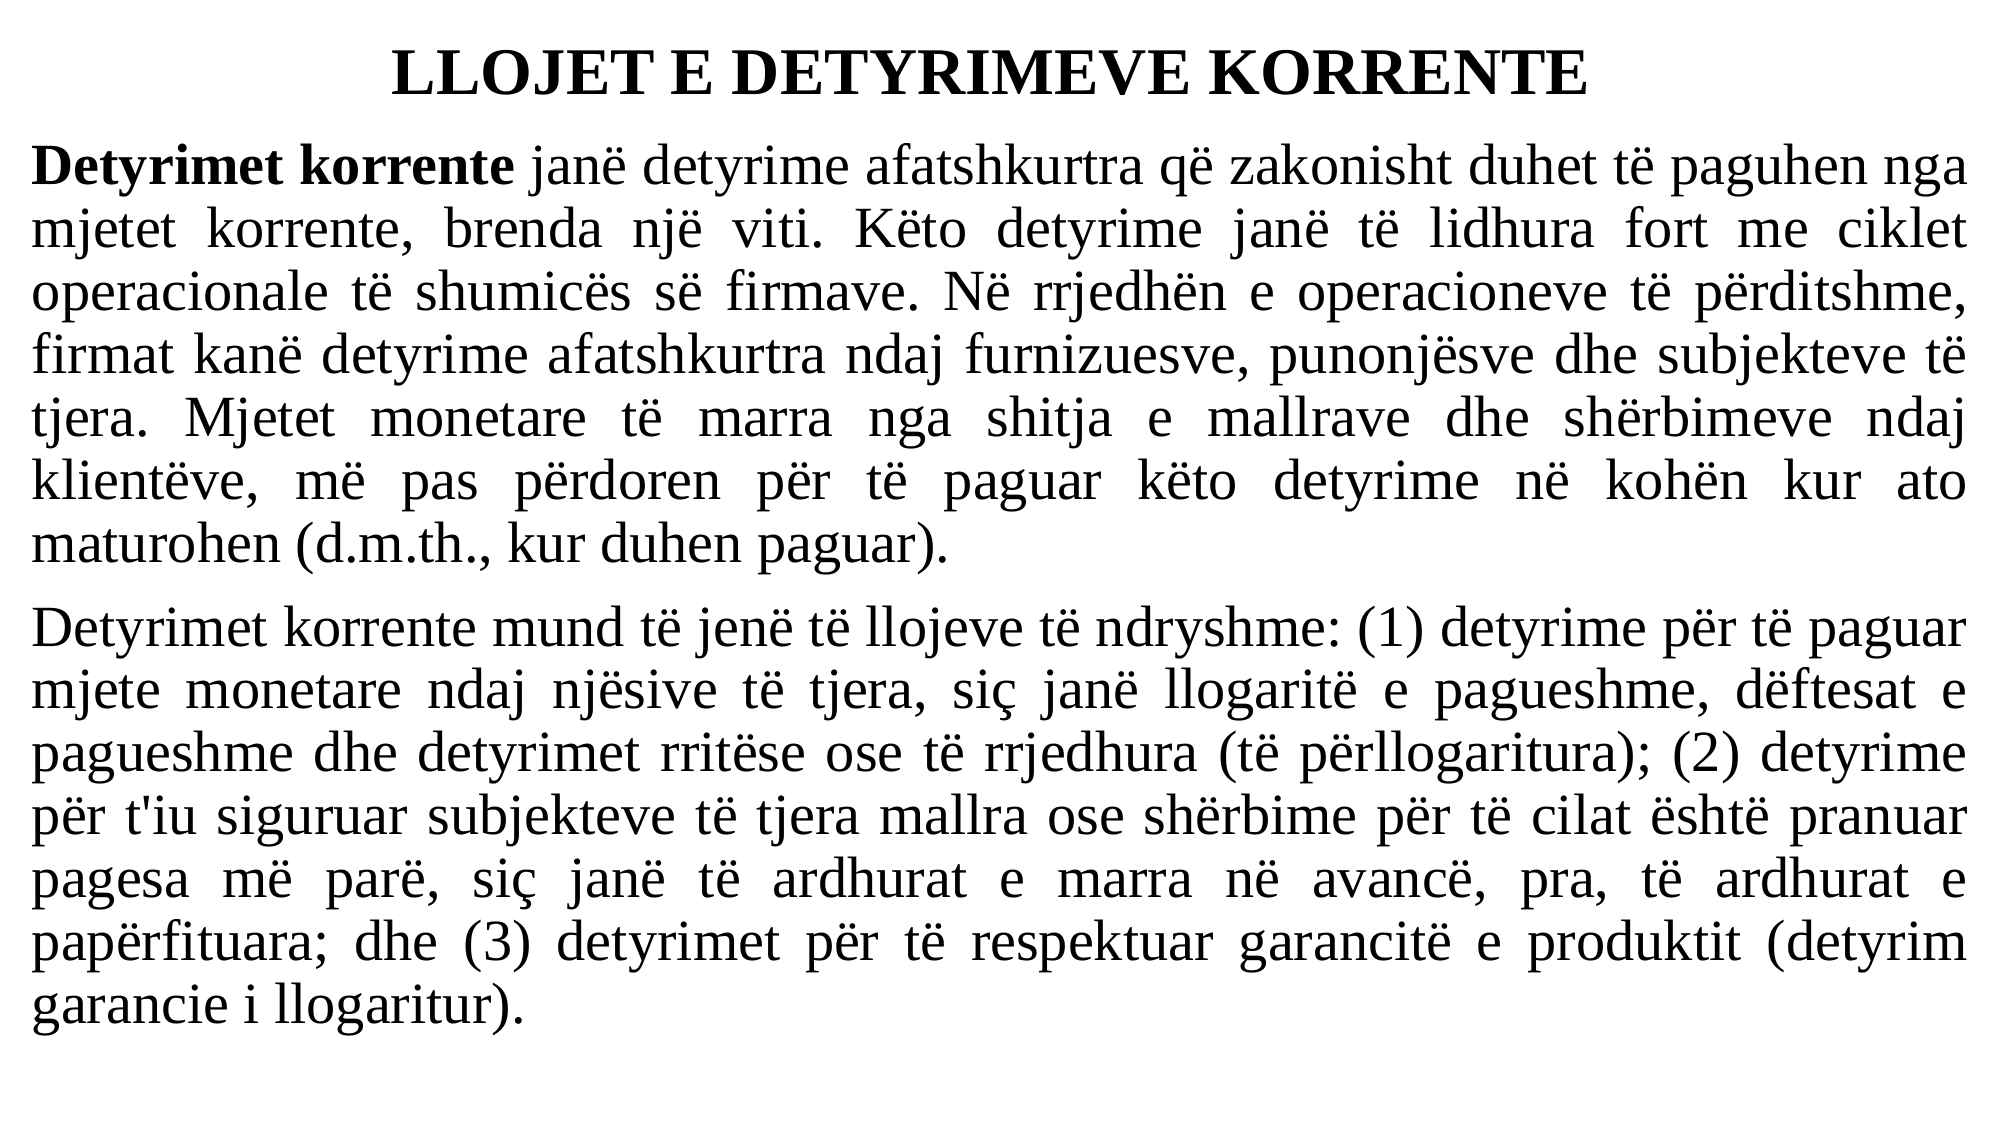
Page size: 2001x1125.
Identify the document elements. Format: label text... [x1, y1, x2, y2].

title LLOJET E DETYRIMEVE KORRENTE [137, 19, 1863, 126]
list Detyrimet korrente janë detyrime afatshkurtra që zakonisht duhet të paguhen nga mjetet korrente, brenda një viti. Këto detyrime janë të lidhura fort me ciklet operacionale të shumicës së firmave. Në rrjedhën e operacioneve të përditshme, firmat kanë detyrime afatshkurtra ndaj furnizuesve, punonjësve dhe subjekteve të tjera. Mjetet monetare të marra nga shitja e mallrave dhe shërbimeve ndaj klientëve, më pas përdoren për të paguar këto detyrime në kohën kur ato maturohen (d.m.th., kur duhen paguar). Detyrimet korrente mund të jenë të llojeve të ndryshme: (1) detyrime për të paguar mjete monetare ndaj njësive të tjera, siç janë llogaritë e pagueshme, dëftesat e pagueshme dhe detyrimet rritëse ose të rrjedhura (të përllogaritura); (2) detyrime për t'iu siguruar subjekteve të tjera mallra ose shërbime për të cilat është pranuar pagesa më parë, siç janë të ardhurat e marra në avancë, pra, të ardhurat e papërfituara; dhe (3) detyrimet për të respektuar garancitë e produktit (detyrim garancie i llogaritur). [16, 126, 1984, 1105]
